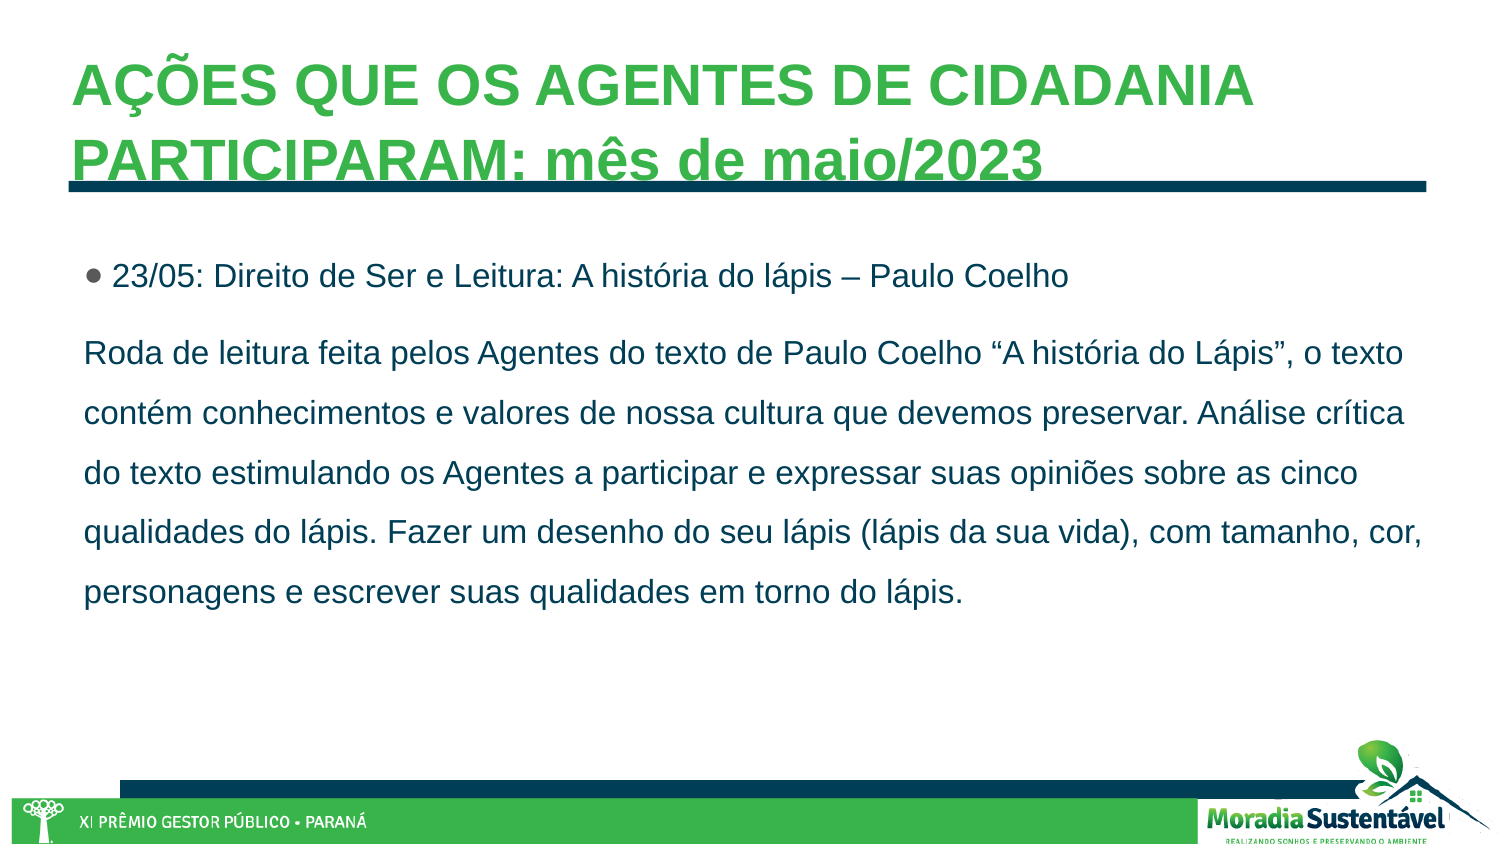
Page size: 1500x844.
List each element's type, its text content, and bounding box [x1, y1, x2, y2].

title AÇÕES QUE OS AGENTES DE CIDADANIA PARTICIPARAM: mês de maio/2023 [56, 27, 1455, 122]
text_box [68, 180, 1427, 193]
picture [0, 734, 1500, 844]
list 23/05: Direito de Ser e Leitura: A história do lápis – Paulo Coelho Roda de leitura feita pelos Agentes do texto de Paulo Coelho “A história do Lápis”, o texto contém conhecimentos e valores de nossa cultura que devemos preservar. Análise crítica do texto estimulando os Agentes a participar e expressar suas opiniões sobre as cinco qualidades do lápis. Fazer um desenho do seu lápis (lápis da sua vida), com tamanho, cor, personagens e escrever suas qualidades em torno do lápis. [68, 219, 1467, 733]
